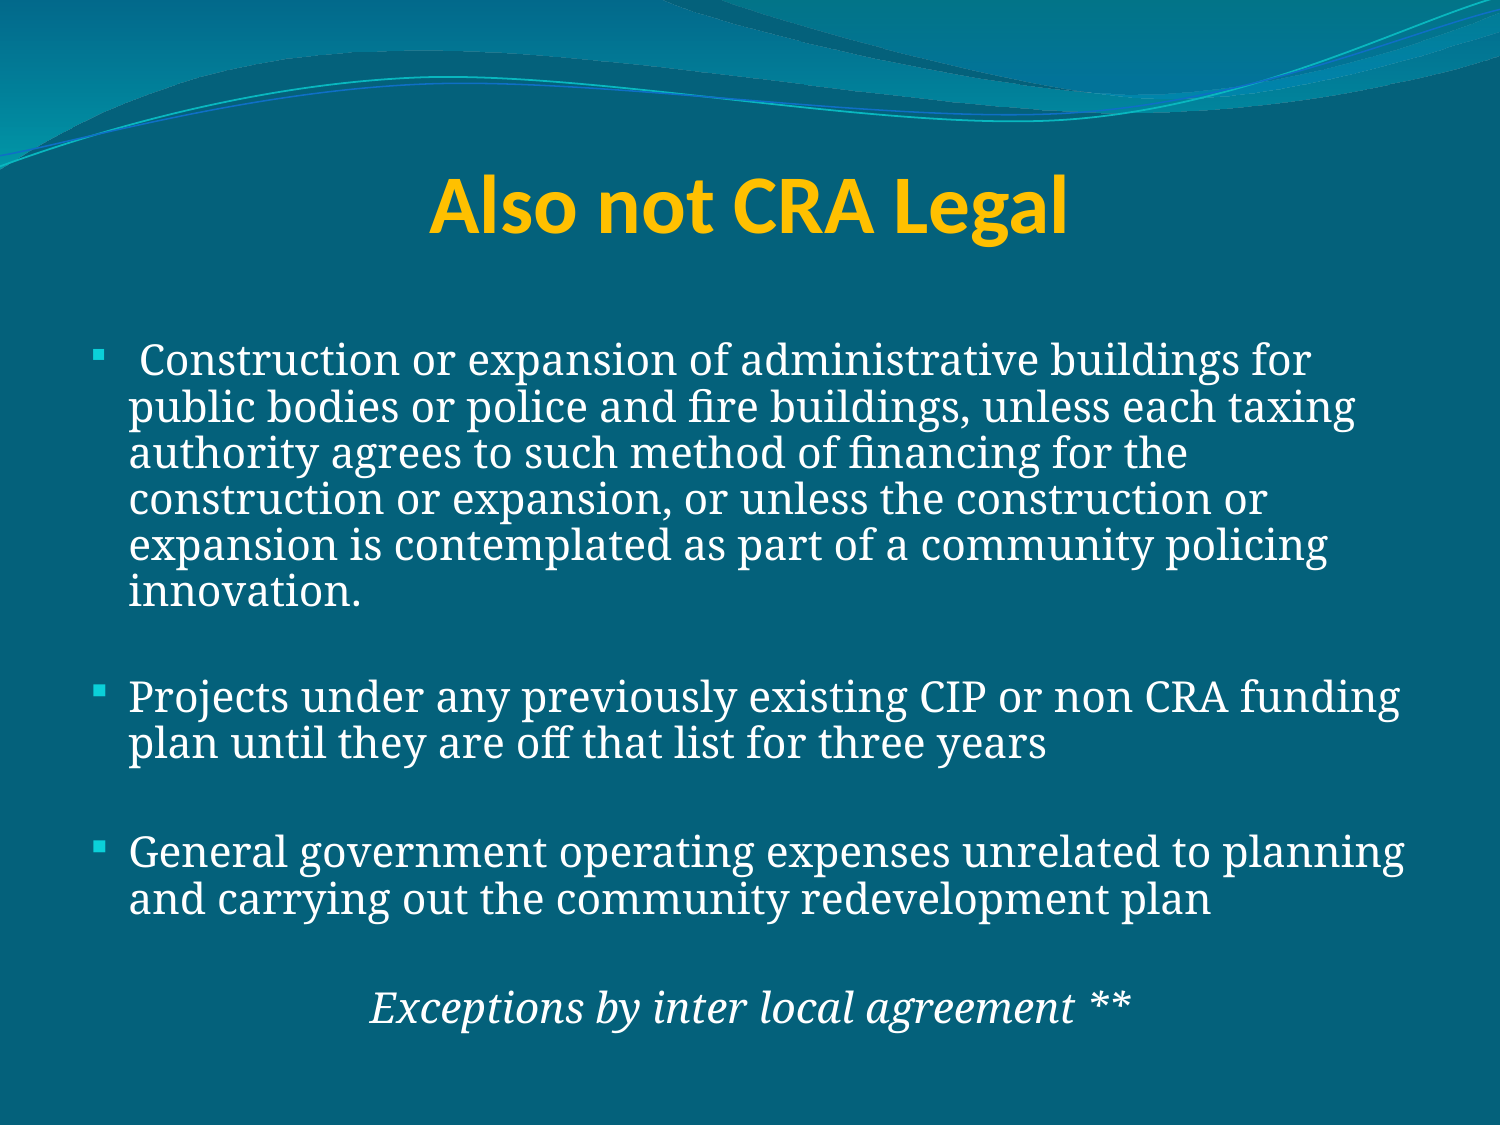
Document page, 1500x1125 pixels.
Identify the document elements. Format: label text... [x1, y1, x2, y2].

title Also not CRA Legal [74, 162, 1426, 224]
list Construction or expansion of administrative buildings for public bodies or police and fire buildings, unless each taxing authority agrees to such method of financing for the construction or expansion, or unless the construction or expansion is contemplated as part of a community policing innovation. Projects under any previously existing CIP or non CRA funding plan until they are off that list for three years General government operating expenses unrelated to planning and carrying out the community redevelopment plan Exceptions by inter local agreement ** [74, 224, 1426, 1088]
